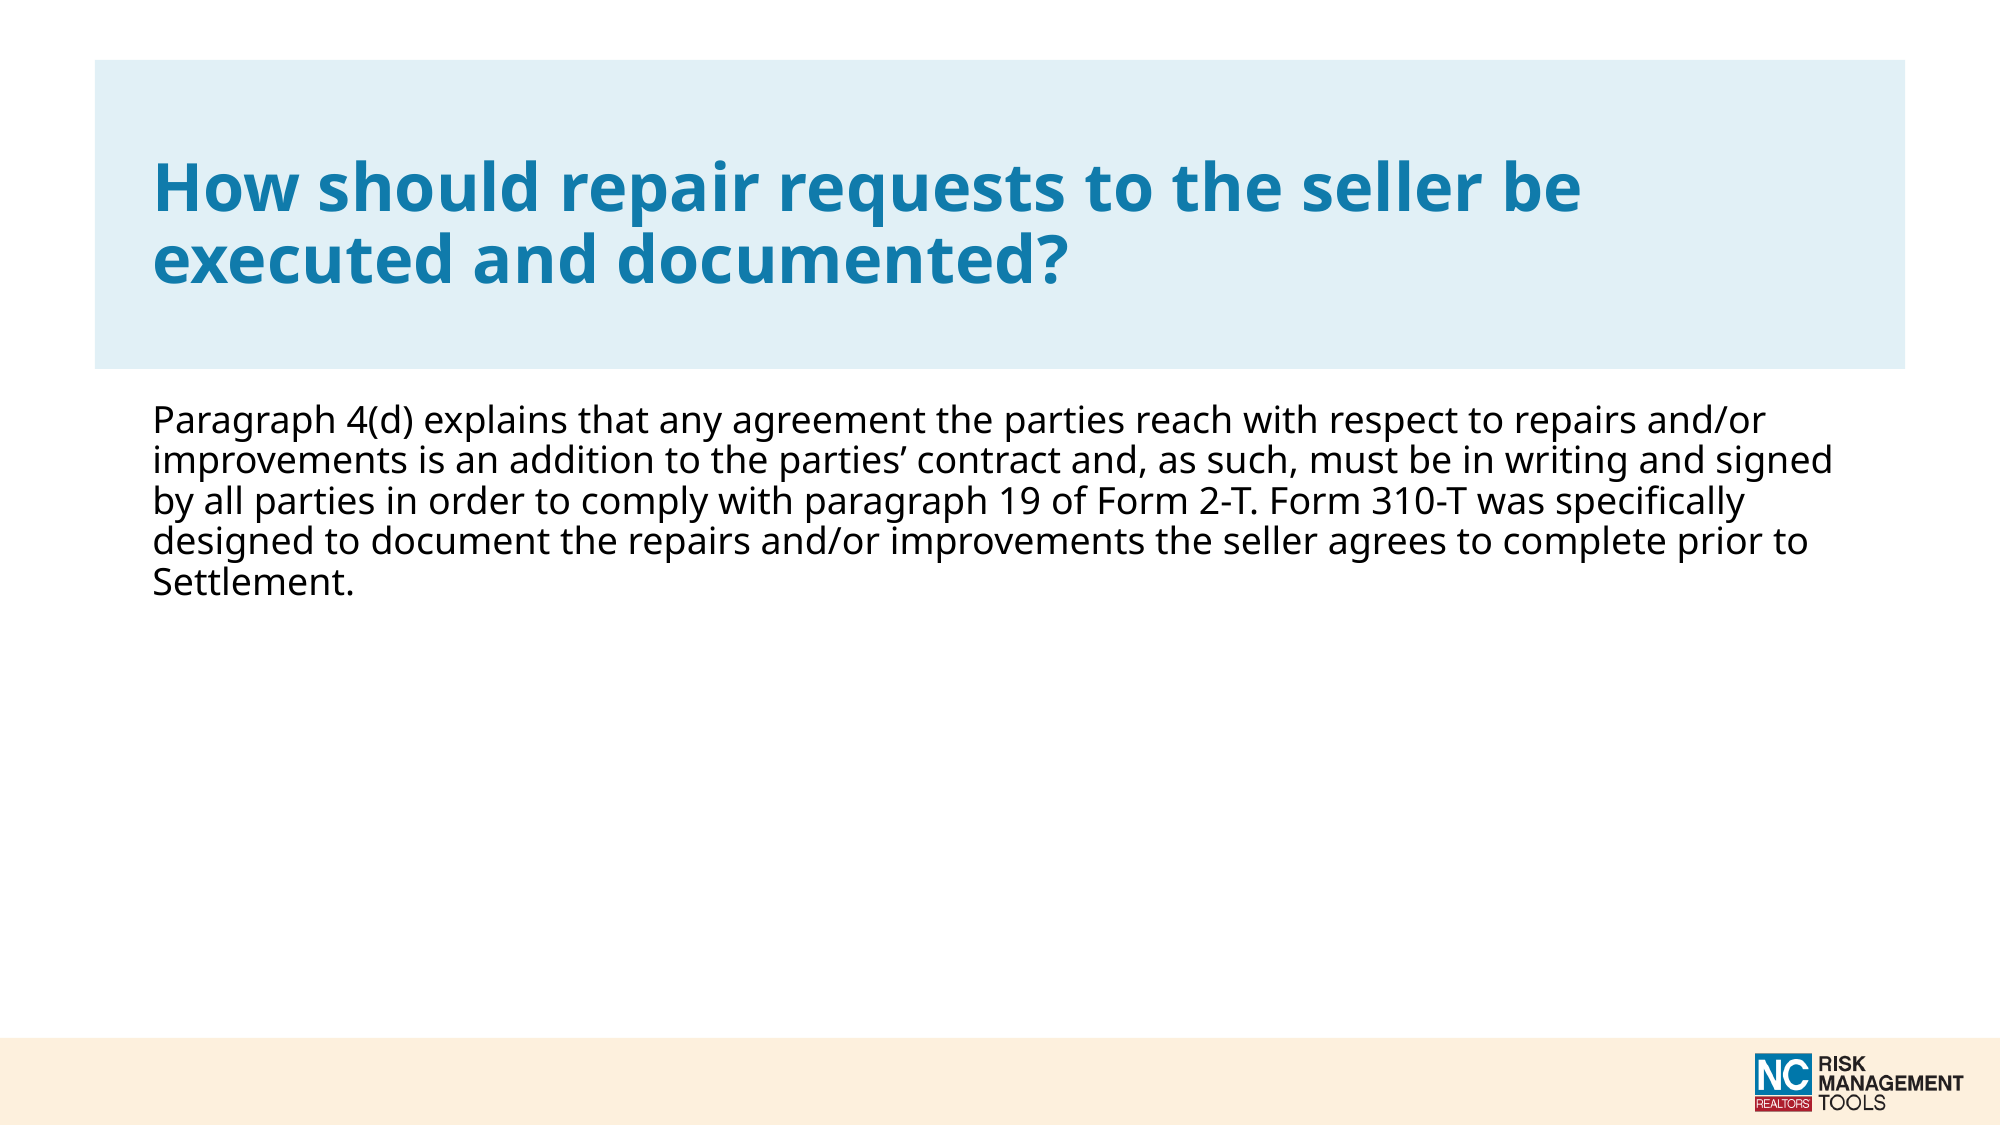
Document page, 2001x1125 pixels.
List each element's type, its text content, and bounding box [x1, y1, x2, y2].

text_box [94, 59, 1906, 370]
text_box [0, 1037, 1712, 1125]
text_box Paragraph 4(d) explains that any agreement the parties reach with respect to repairs and/or improvements is an addition to the parties’ contract and, as such, must be in writing and signed by all parties in order to comply with paragraph 19 of Form 2-T. Form 310-T was specifically designed to document the repairs and/or improvements the seller agrees to complete prior to Settlement. [137, 393, 1863, 1014]
title How should repair requests to the seller be executed and documented? [137, 70, 1863, 382]
picture [1712, 1015, 2000, 1125]
